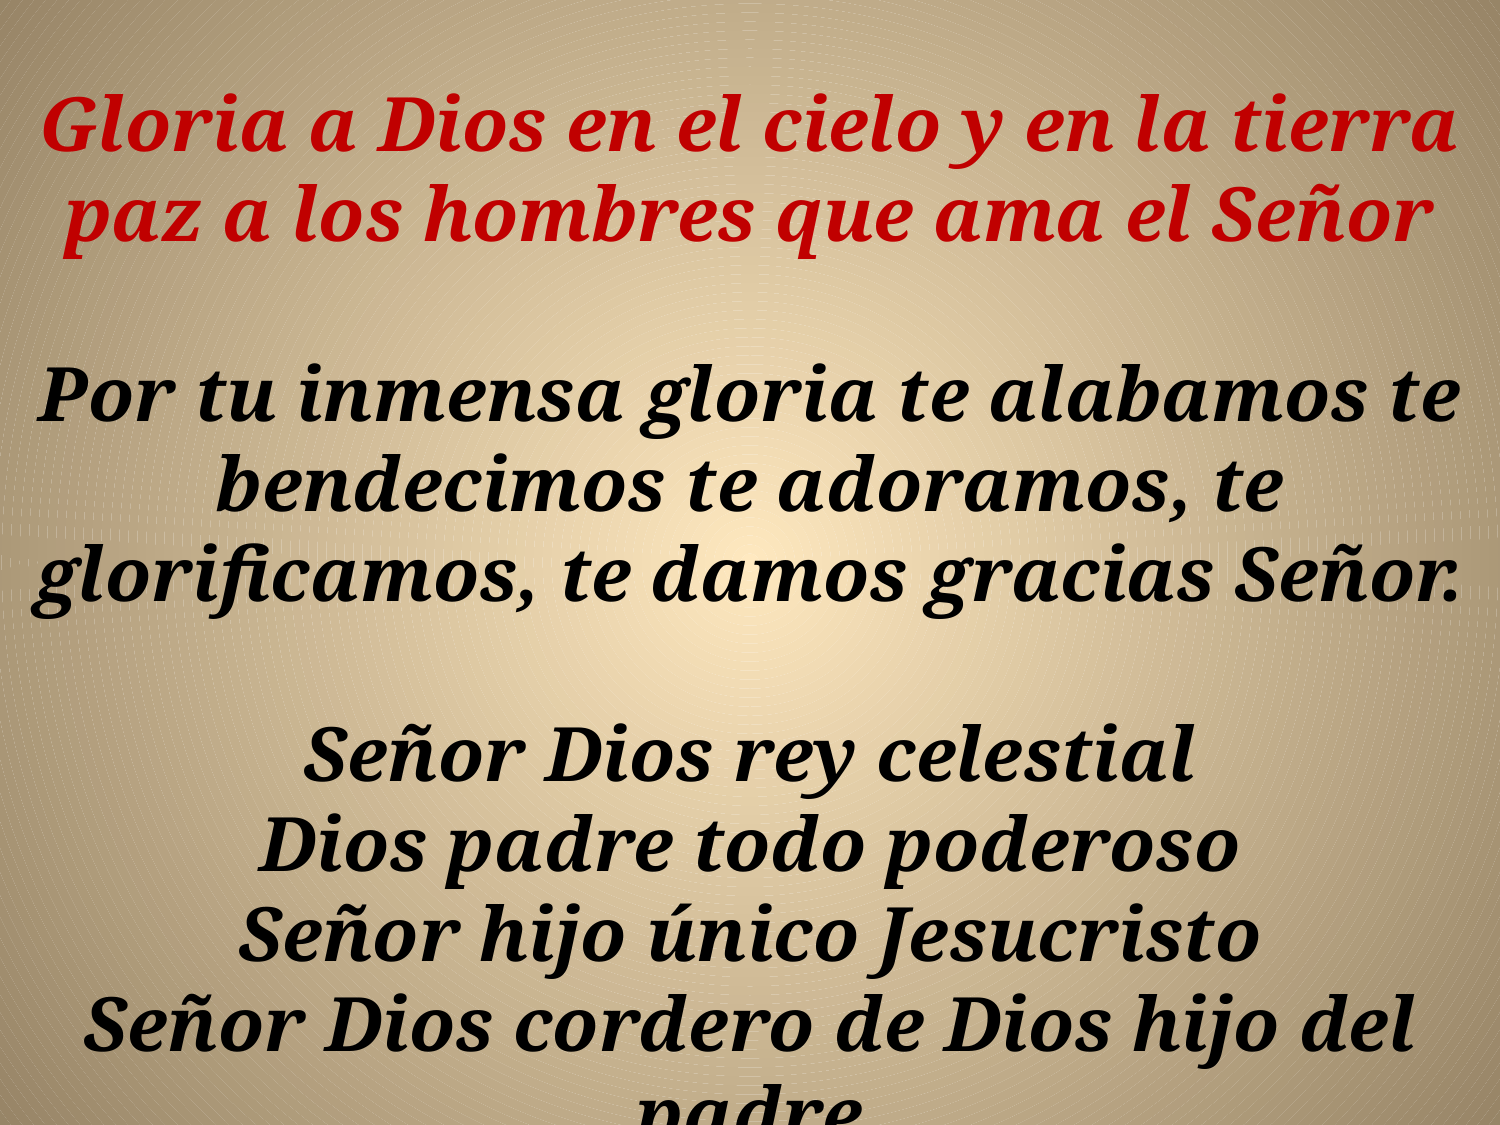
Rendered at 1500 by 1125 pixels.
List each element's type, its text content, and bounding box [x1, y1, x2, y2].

text_box Gloria a Dios en el cielo y en la tierra paz a los hombres que ama el Señor Por tu inmensa gloria te alabamos te bendecimos te adoramos, te glorificamos, te damos gracias Señor. Señor Dios rey celestial Dios padre todo poderoso Señor hijo único Jesucristo Señor Dios cordero de Dios hijo del padre [0, 68, 1500, 1125]
